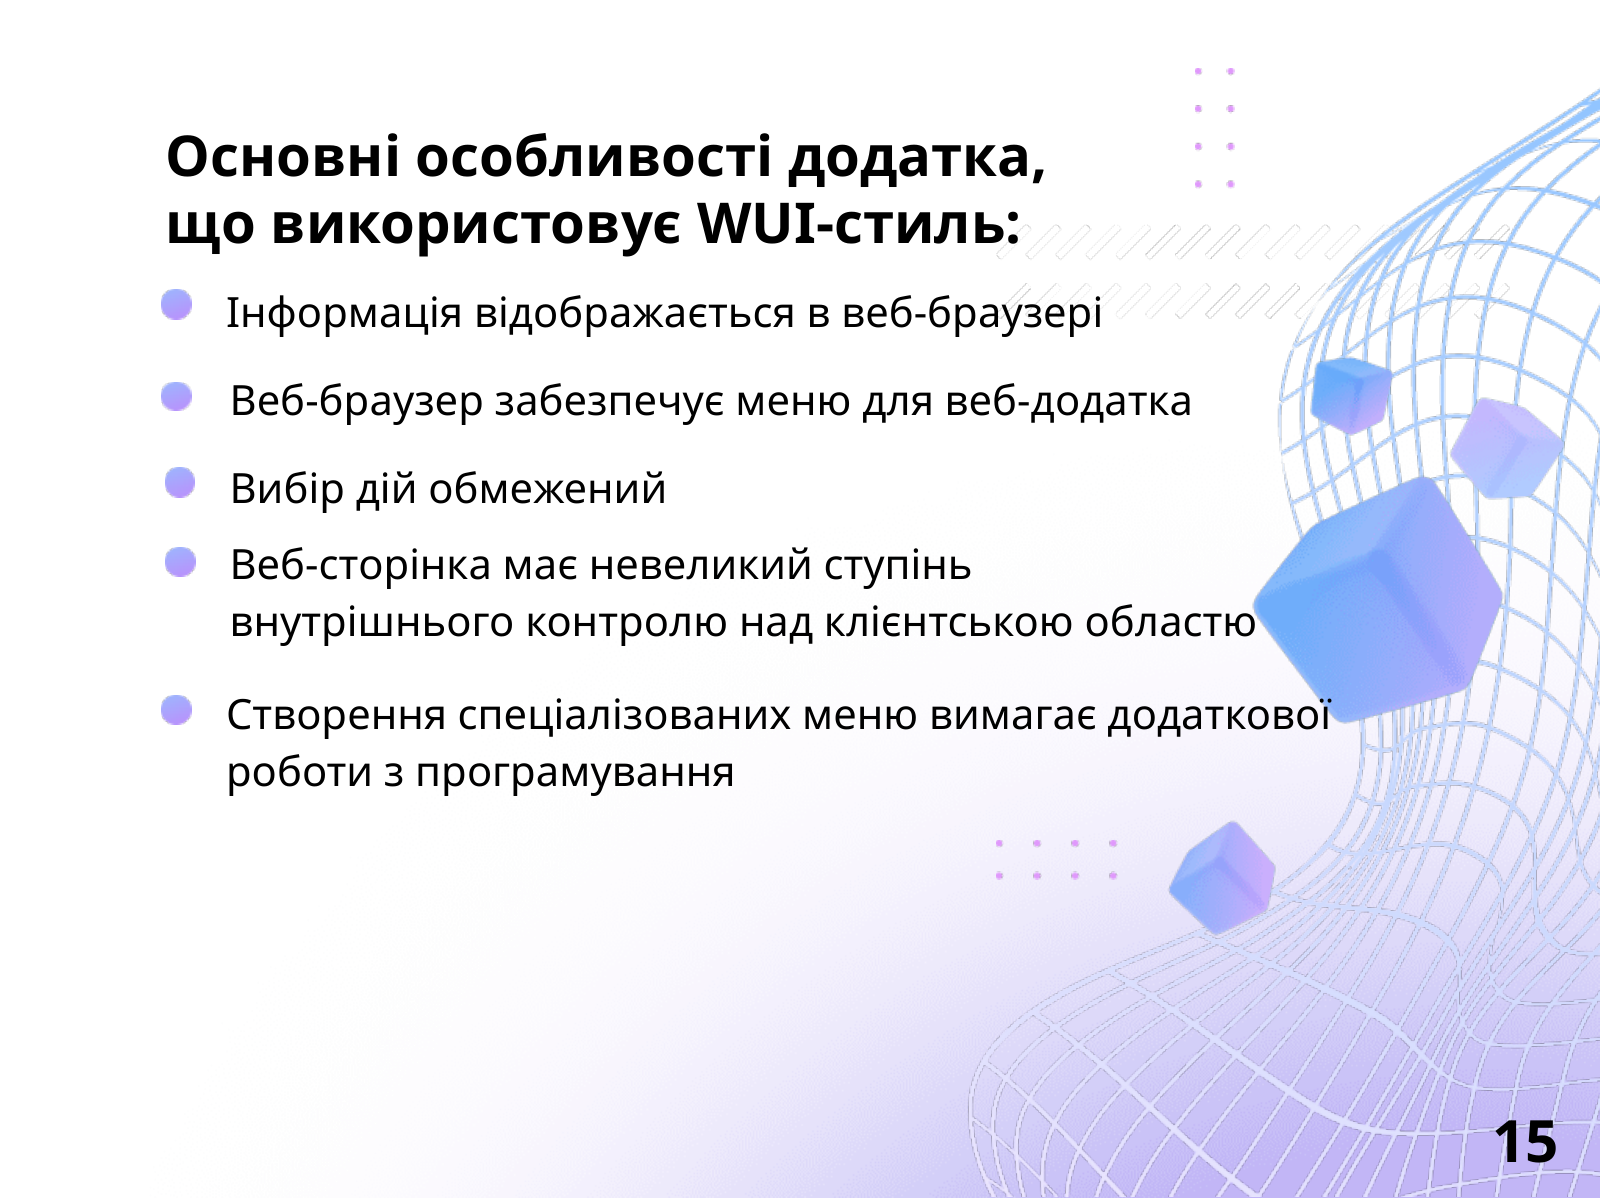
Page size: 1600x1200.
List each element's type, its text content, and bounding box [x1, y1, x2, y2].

picture [161, 289, 192, 320]
text_box Основні особливості додатка, що використовує WUI-стиль: [165, 120, 787, 255]
picture [0, 0, 1600, 1198]
text_box Інформація відображається в веб-браузері [226, 279, 787, 336]
text_box Веб-браузер забезпечує меню для веб-додатка [229, 367, 787, 421]
picture [161, 381, 192, 411]
